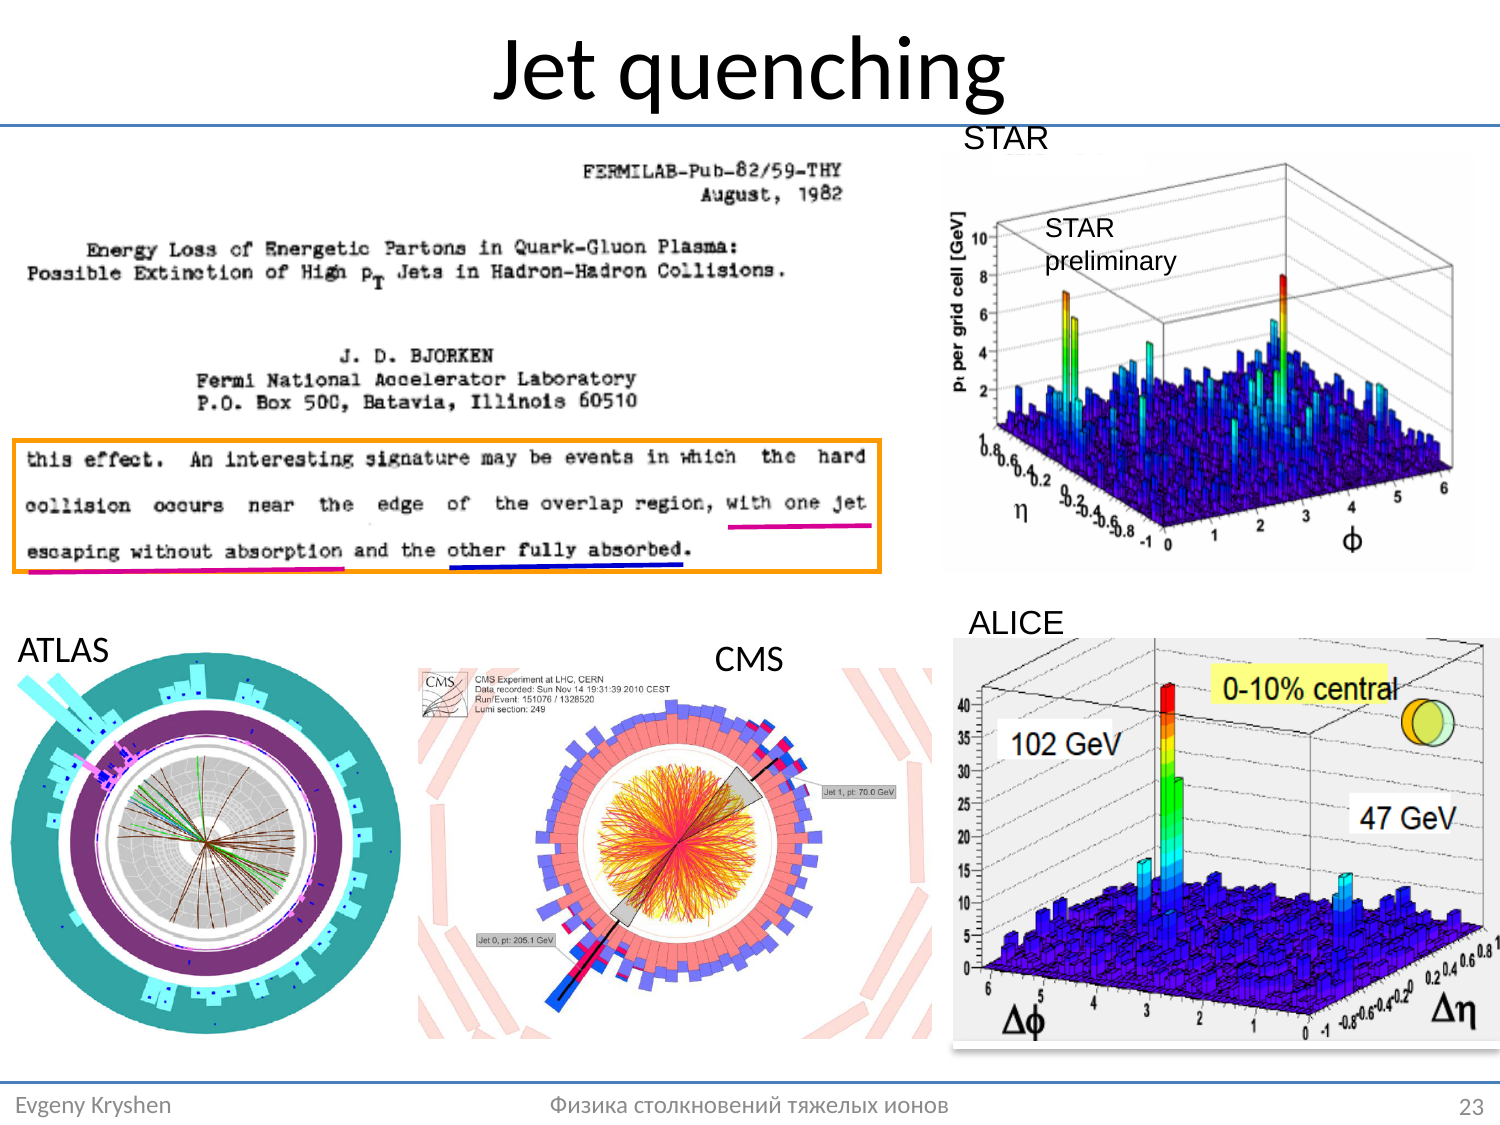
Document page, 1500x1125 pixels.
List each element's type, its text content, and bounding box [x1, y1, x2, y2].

footer Физика столкновений тяжелых ионов [348, 1082, 1149, 1125]
picture [6, 647, 406, 1036]
picture [418, 668, 933, 1040]
title Jet quenching [0, 0, 1500, 126]
text_box ATLAS [2, 617, 140, 650]
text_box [953, 593, 1500, 1049]
slide_number Evgeny Kryshen [0, 1082, 348, 1125]
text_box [0, 148, 888, 580]
slide_number 23 [1149, 1082, 1500, 1125]
text_box CMS [700, 627, 800, 667]
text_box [939, 108, 1475, 580]
